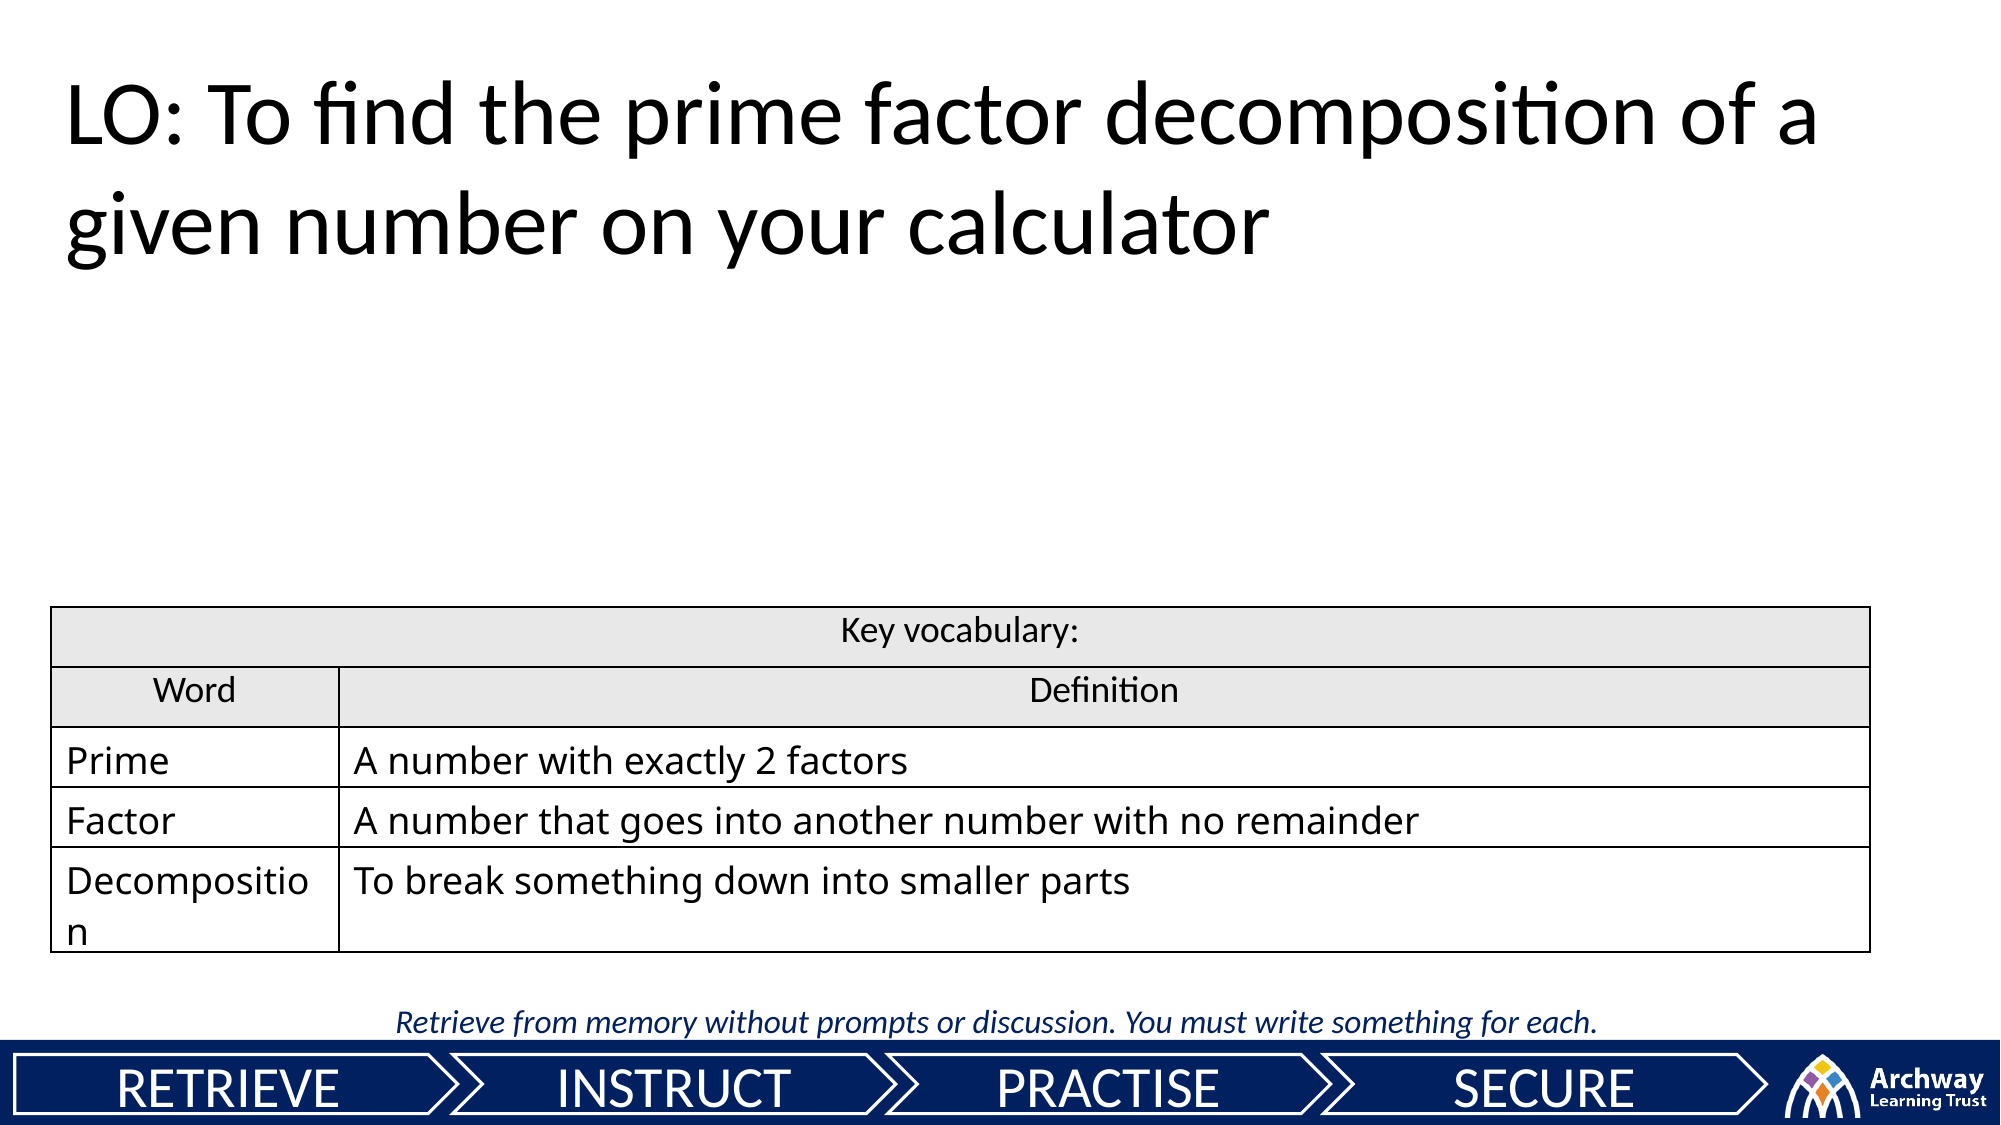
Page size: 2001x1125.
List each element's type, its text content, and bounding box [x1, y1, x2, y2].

table_cell Word [52, 668, 338, 726]
text_box Retrieve from memory without prompts or discussion. You must write something for each. [18, 992, 1978, 1038]
table_cell Definition [340, 668, 1869, 726]
table_cell To break something down into smaller parts [340, 848, 1869, 951]
text_box INSTRUCT [449, 1052, 898, 1116]
text_box RETRIEVE [13, 1052, 460, 1116]
table_cell Decomposition [52, 848, 338, 951]
text_box SECURE [1319, 1052, 1769, 1116]
table_header Key vocabulary: [52, 608, 1869, 666]
text_box PRACTISE [883, 1052, 1333, 1116]
text_box LO: To find the prime factor decomposition of a given number on your calculator [50, 45, 1936, 391]
table_cell Factor [52, 788, 338, 846]
table_cell A number that goes into another number with no remainder [340, 788, 1869, 846]
picture [1783, 1052, 2000, 1119]
table_cell Prime [52, 728, 338, 786]
table_cell A number with exactly 2 factors [340, 728, 1869, 786]
text_box [0, 1038, 2000, 1125]
